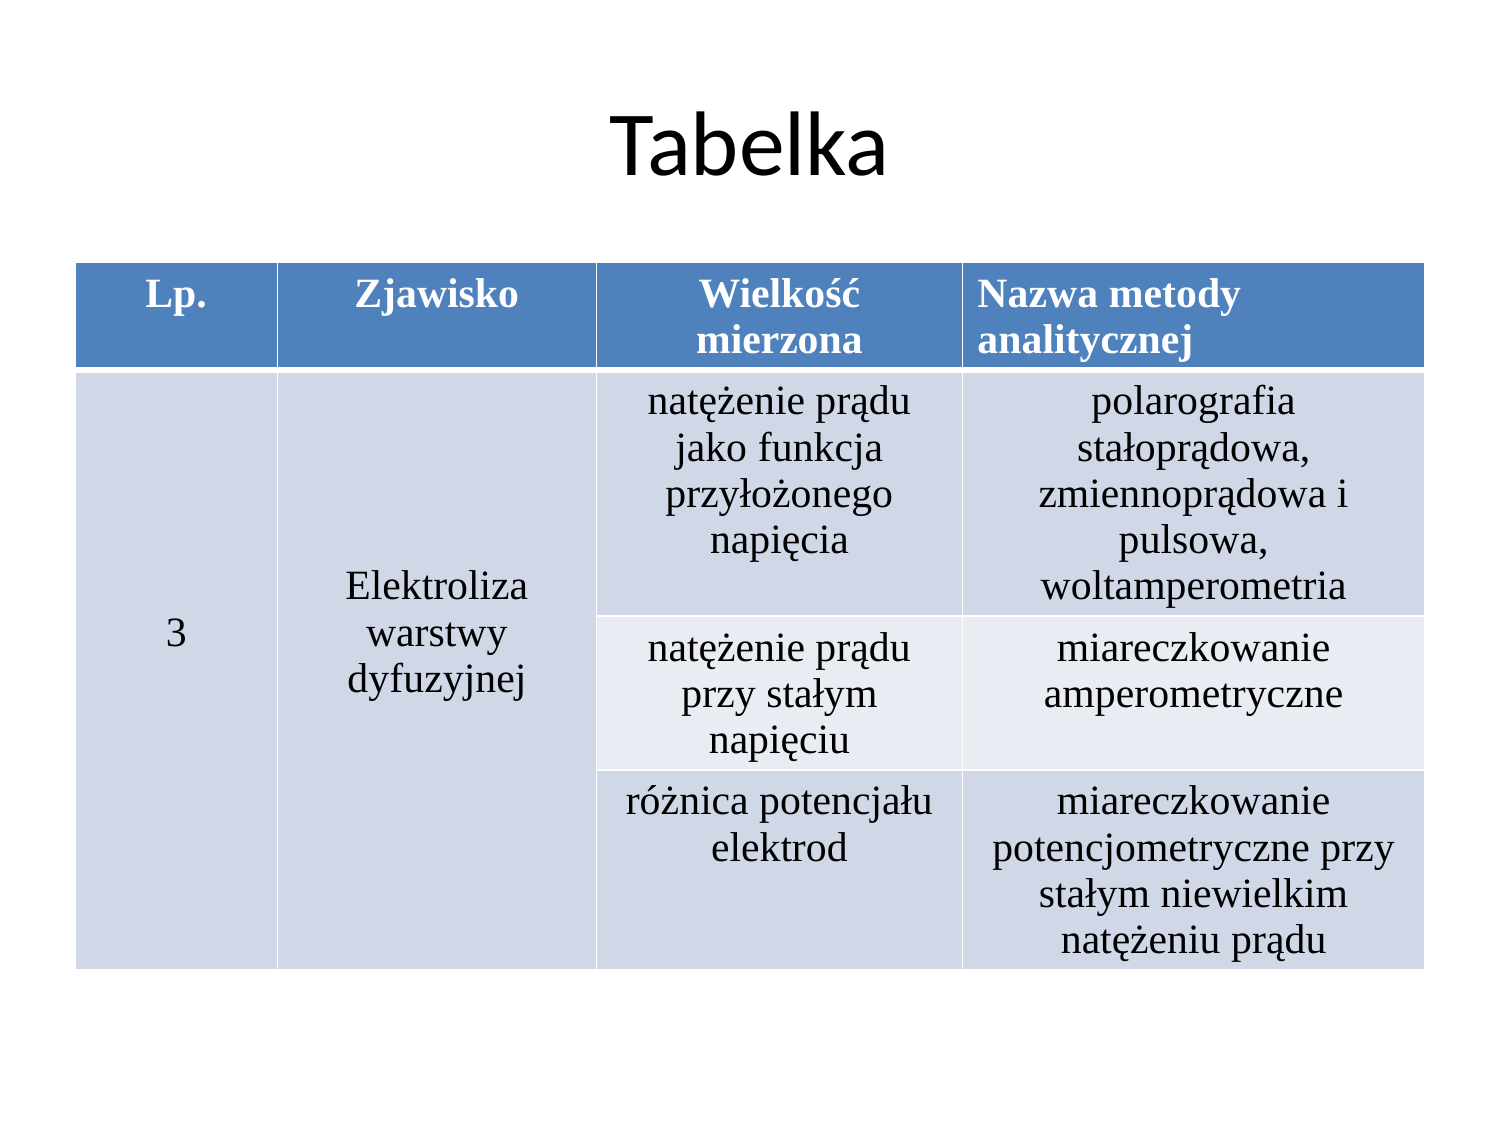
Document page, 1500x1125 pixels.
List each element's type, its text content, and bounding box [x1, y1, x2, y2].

table_header Zjawisko [278, 263, 596, 367]
table_cell polarografia stałoprądowa, zmiennoprądowa i pulsowa, woltamperometria [963, 373, 1424, 615]
title Tabelka [75, 45, 1425, 233]
table_cell miareczkowanie amperometryczne [963, 617, 1424, 769]
table_cell natężenie prądu przy stałym napięciu [597, 617, 962, 769]
table_cell natężenie prądu jako funkcja przyłożonego napięcia [597, 373, 962, 615]
table_header Wielkość mierzona [597, 263, 962, 367]
table_cell różnica potencjału elektrod [597, 771, 962, 969]
table_cell Elektroliza warstwy dyfuzyjnej [278, 373, 596, 969]
table_header Lp. [76, 263, 277, 367]
table_cell miareczkowanie potencjometryczne przy stałym niewielkim natężeniu prądu [963, 771, 1424, 969]
table_cell 3 [76, 373, 277, 969]
table_header Nazwa metody analitycznej [963, 263, 1424, 367]
